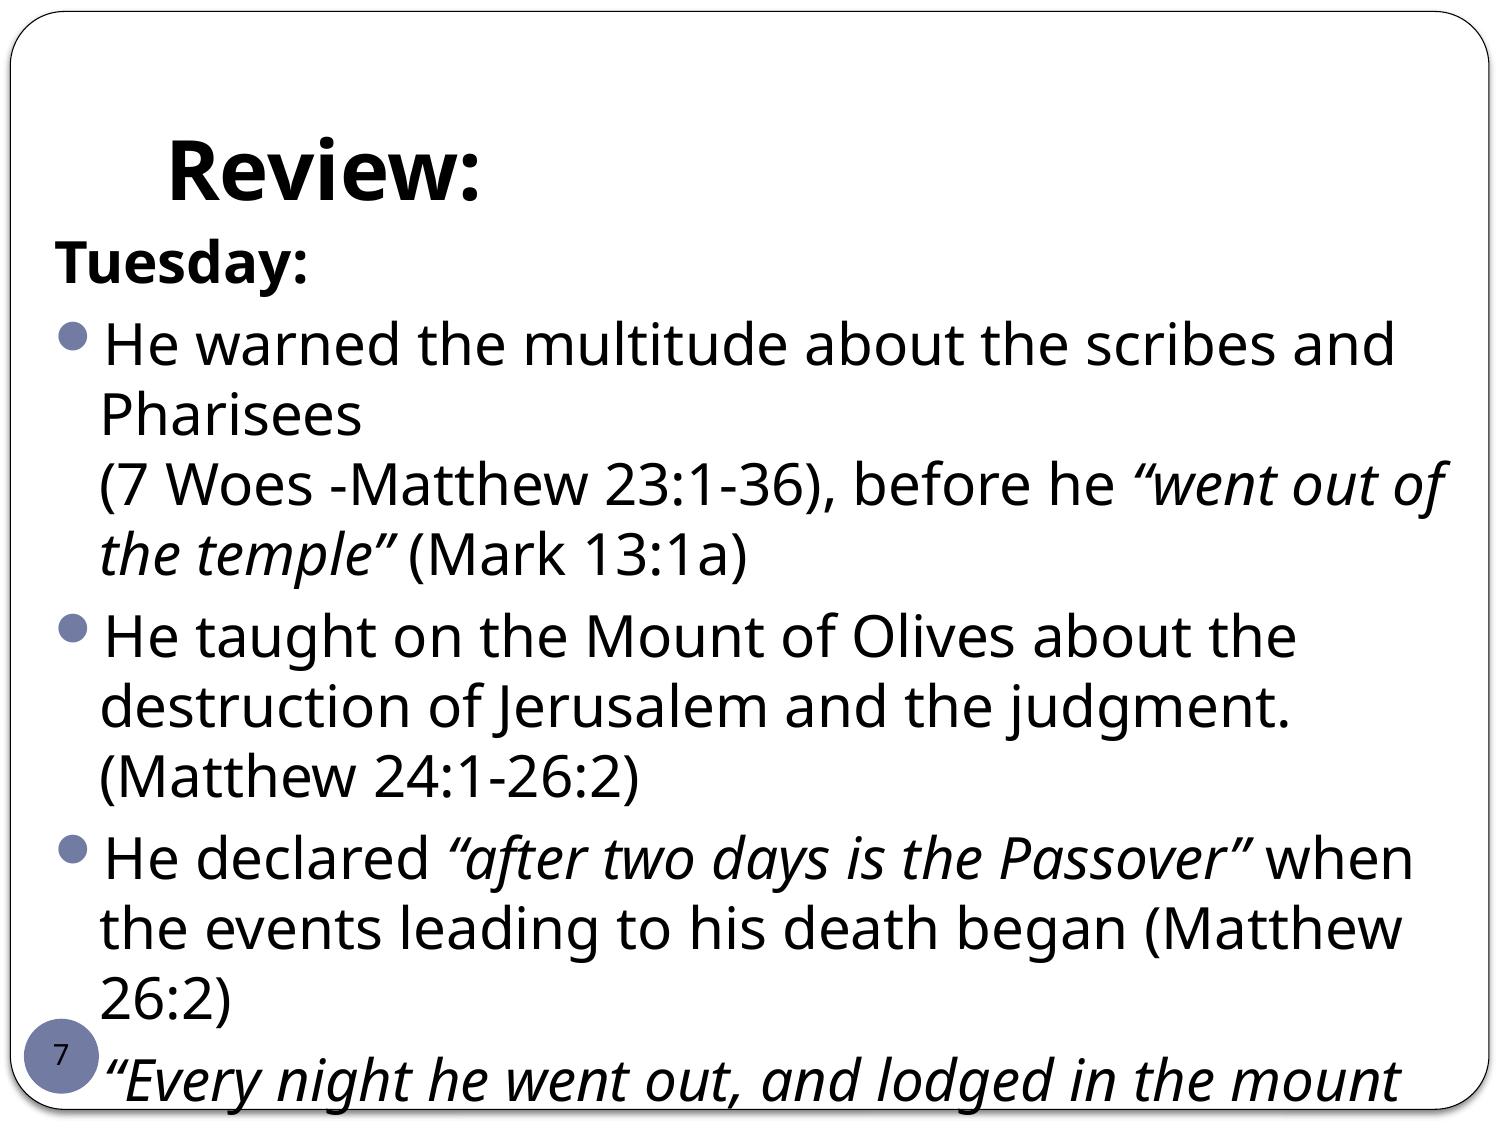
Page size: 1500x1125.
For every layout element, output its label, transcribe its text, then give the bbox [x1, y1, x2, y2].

slide_number 7 [23, 1018, 99, 1094]
list Tuesday: He warned the multitude about the scribes and Pharisees (7 Woes -Matthew 23:1-36), before he “went out of the temple” (Mark 13:1a) He taught on the Mount of Olives about the destruction of Jerusalem and the judgment. (Matthew 24:1-26:2) He declared “after two days is the Passover” when the events leading to his death began (Matthew 26:2) “Every night he went out, and lodged in the mount that is called Olivet.” (Luke 21:37). [39, 217, 1465, 1125]
title Review: [149, 21, 1426, 233]
